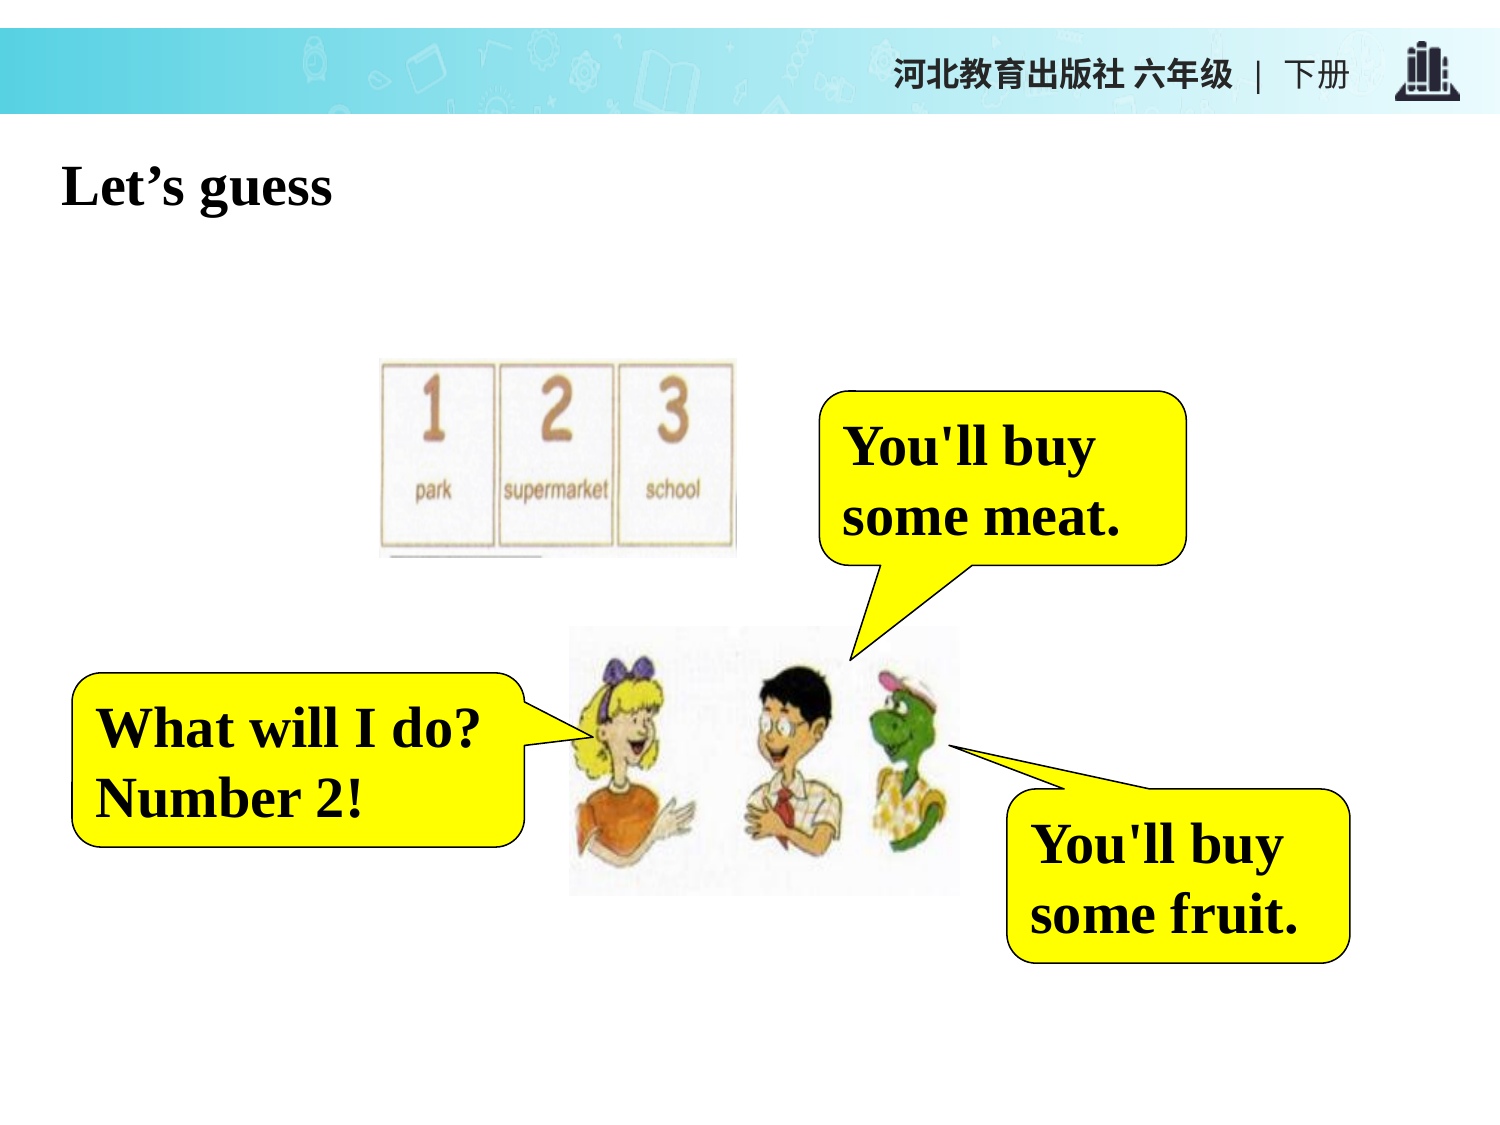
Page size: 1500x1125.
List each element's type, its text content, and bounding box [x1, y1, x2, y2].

text_box You'll buy some meat. [819, 391, 1187, 624]
text_box You'll buy some fruit. [964, 748, 1350, 964]
picture [303, 29, 1385, 114]
text_box Let’s guess [0, 137, 380, 228]
text_box What will I do? Number 2! [71, 672, 564, 848]
picture [379, 358, 737, 559]
picture [569, 626, 960, 896]
picture [1395, 41, 1460, 101]
